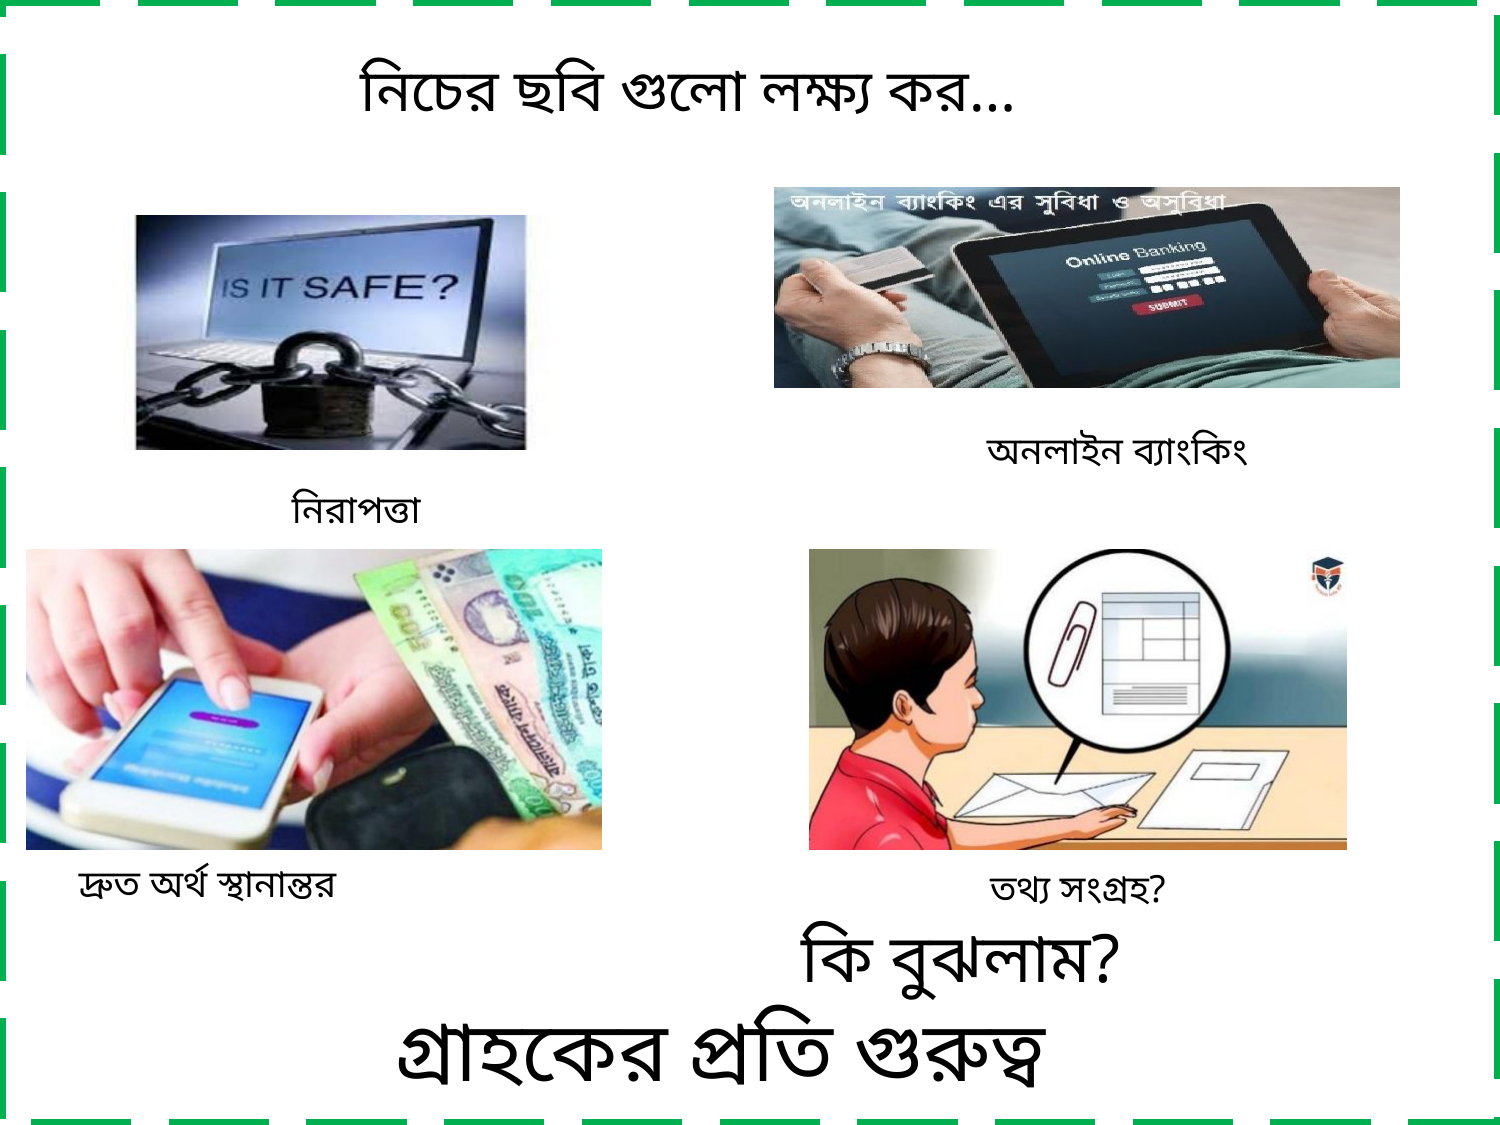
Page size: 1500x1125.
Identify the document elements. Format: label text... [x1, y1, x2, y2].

text_box দ্রুত অর্থ স্থানান্তর [62, 859, 353, 913]
text_box অনলাইন ব‌্যাংকিং [972, 419, 1263, 480]
text_box কি বুঝলাম? [712, 908, 1210, 1003]
text_box নিচের ছবি গুলো লক্ষ্য কর… [332, 45, 1045, 131]
title গ্রাহকের প্রতি গুরুত্ব [45, 990, 1396, 1125]
text_box তথ‌্য সংগ্রহ? [975, 859, 1181, 918]
picture [808, 549, 1347, 851]
picture [25, 549, 602, 851]
picture [774, 187, 1401, 388]
text_box নিরাপত্তা [199, 478, 513, 539]
picture [99, 215, 565, 451]
